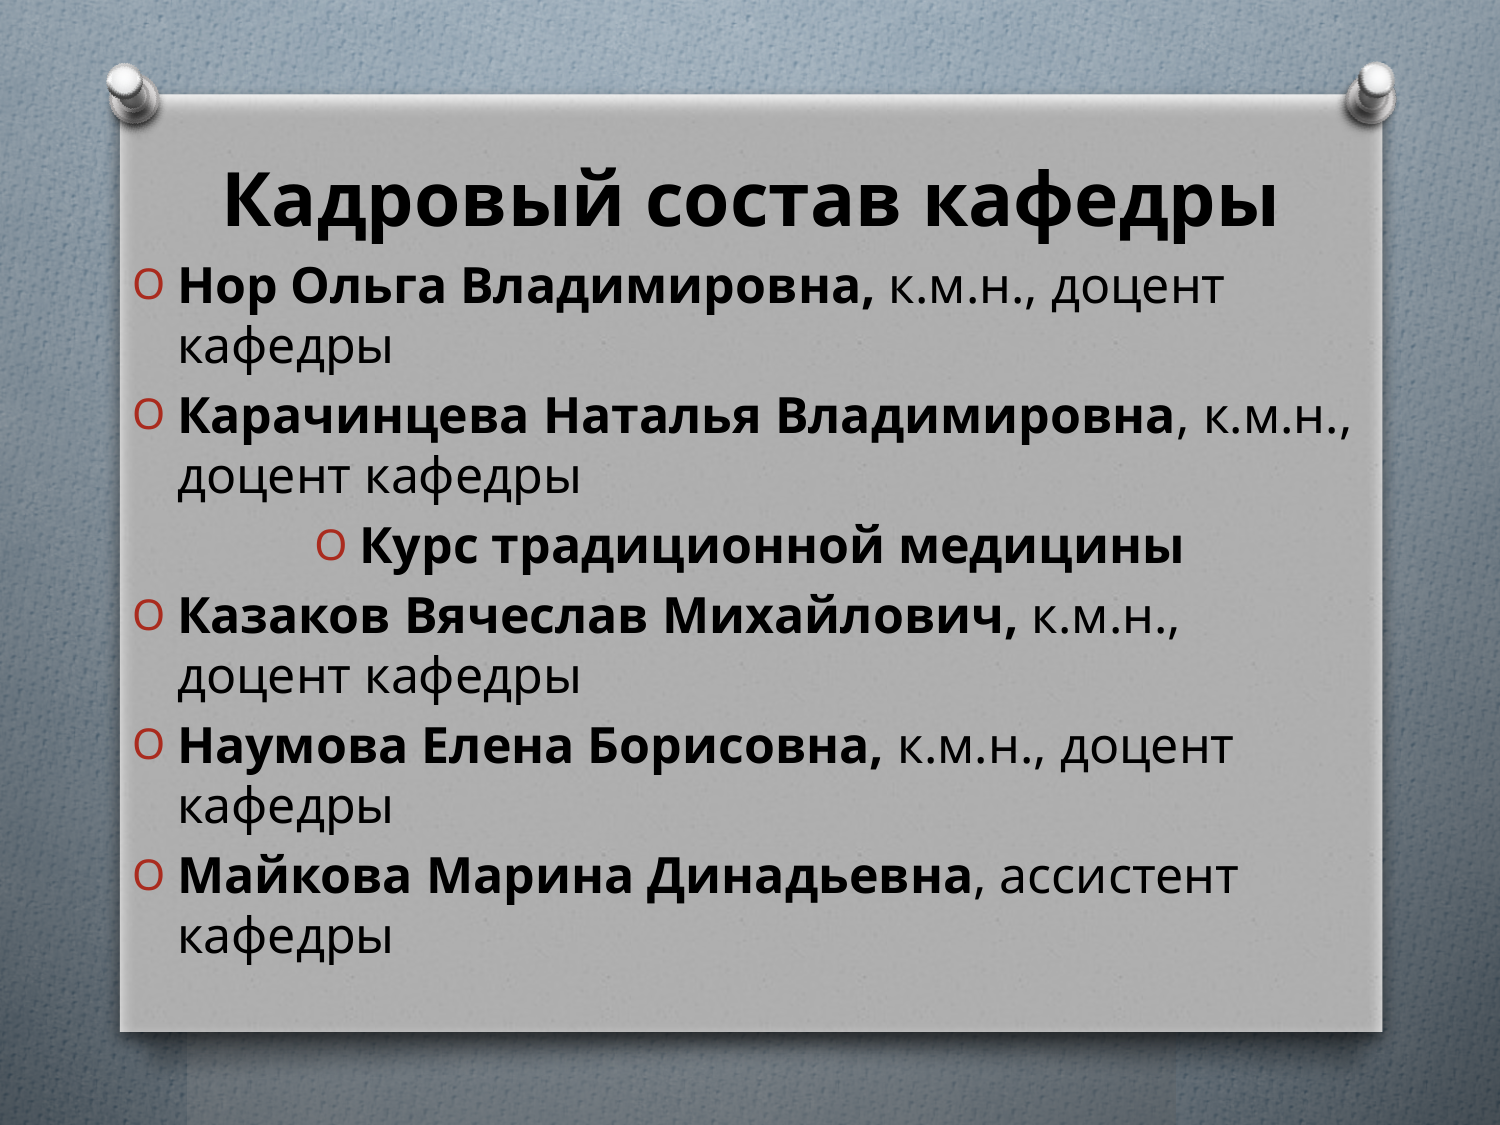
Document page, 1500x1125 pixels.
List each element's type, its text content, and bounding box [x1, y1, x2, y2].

picture [75, 29, 198, 153]
title Кадровый состав кафедры [179, 134, 1323, 246]
list Нор Ольга Владимировна, к.м.н., доцент кафедры Карачинцева Наталья Владимировна, к.м.н., доцент кафедры Курс традиционной медицины Казаков Вячеслав Михайлович, к.м.н., доцент кафедры Наумова Елена Борисовна, к.м.н., доцент кафедры Майкова Марина Динадьевна, ассистент кафедры [117, 246, 1383, 1032]
picture [1317, 35, 1439, 156]
